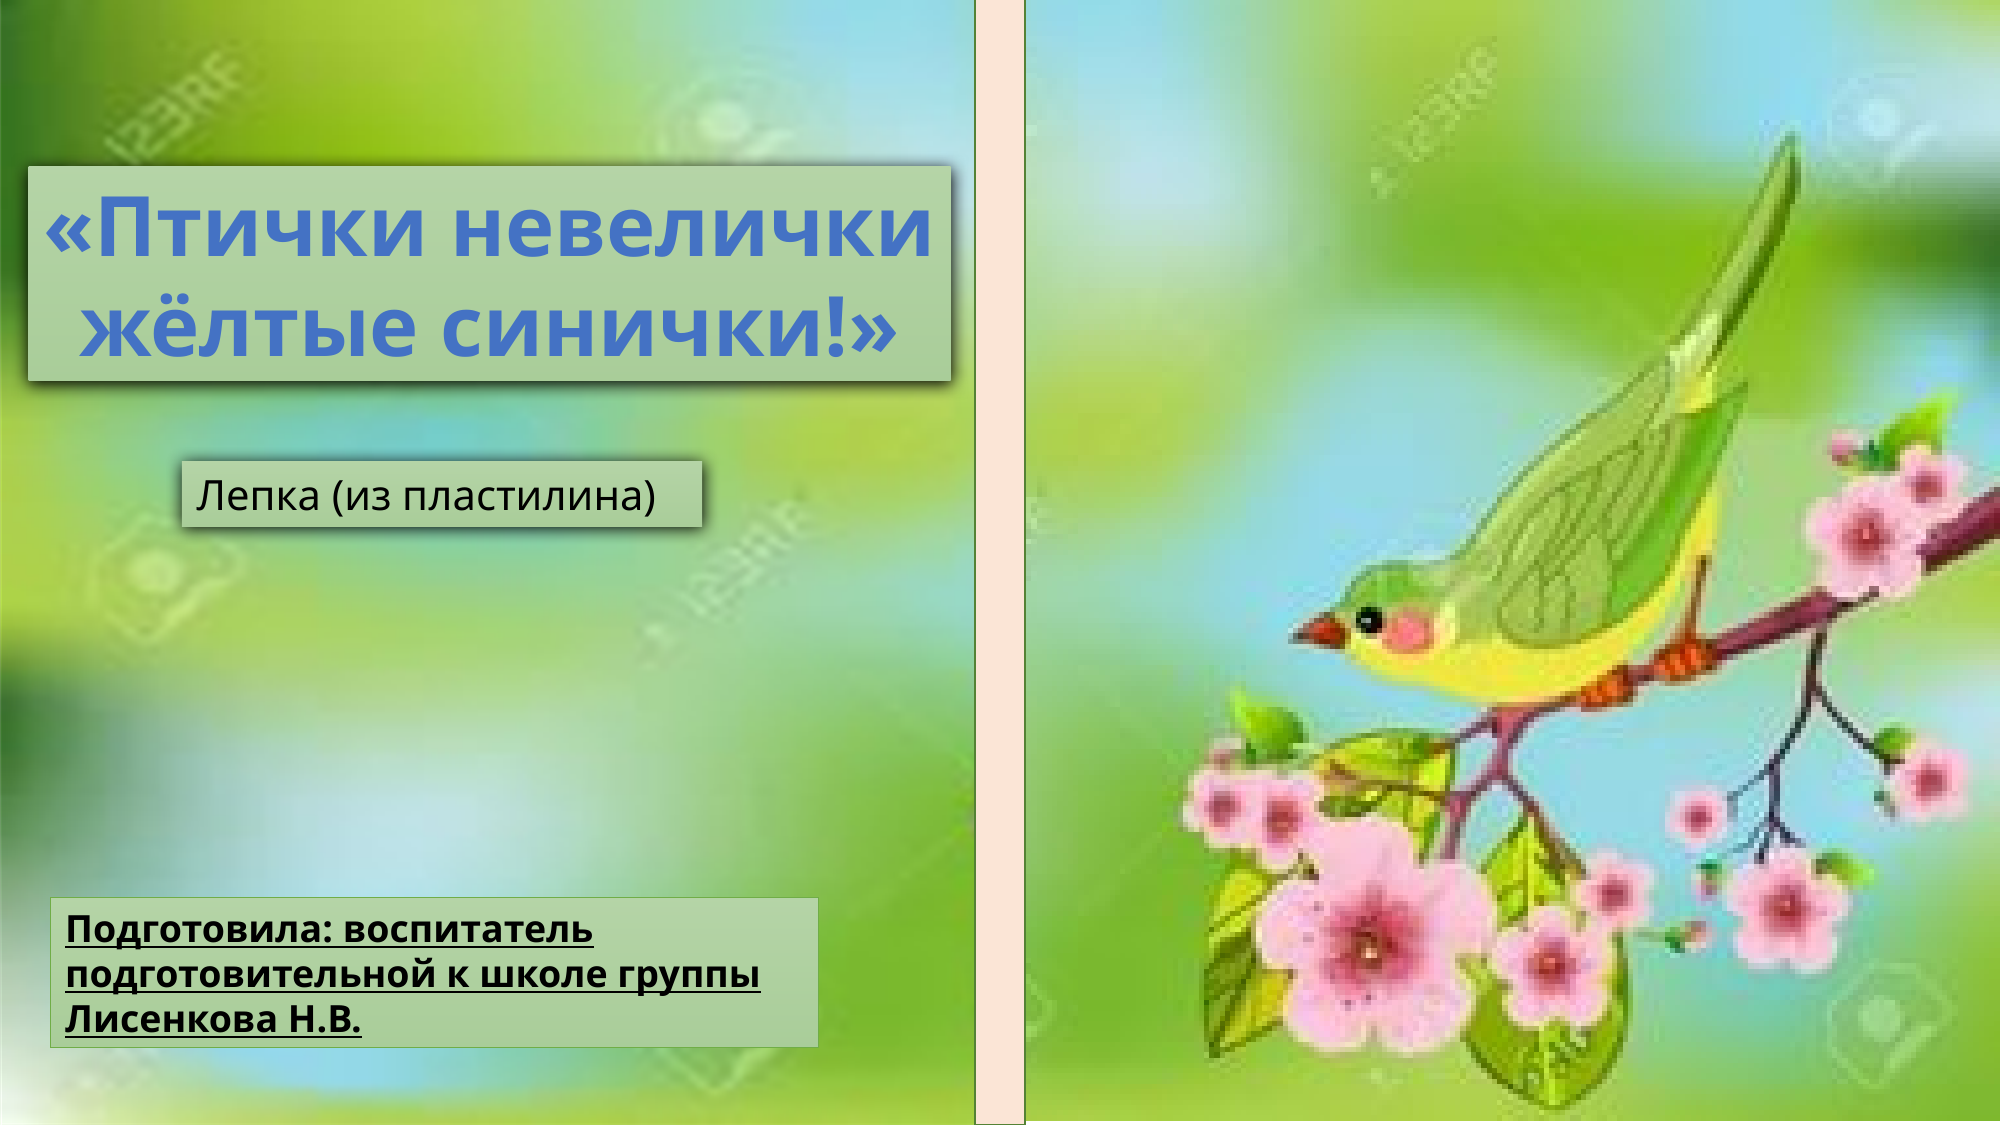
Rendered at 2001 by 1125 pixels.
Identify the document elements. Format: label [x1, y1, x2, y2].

picture [0, 0, 975, 1125]
text_box [975, 0, 1026, 1125]
picture [1024, 0, 2000, 1121]
